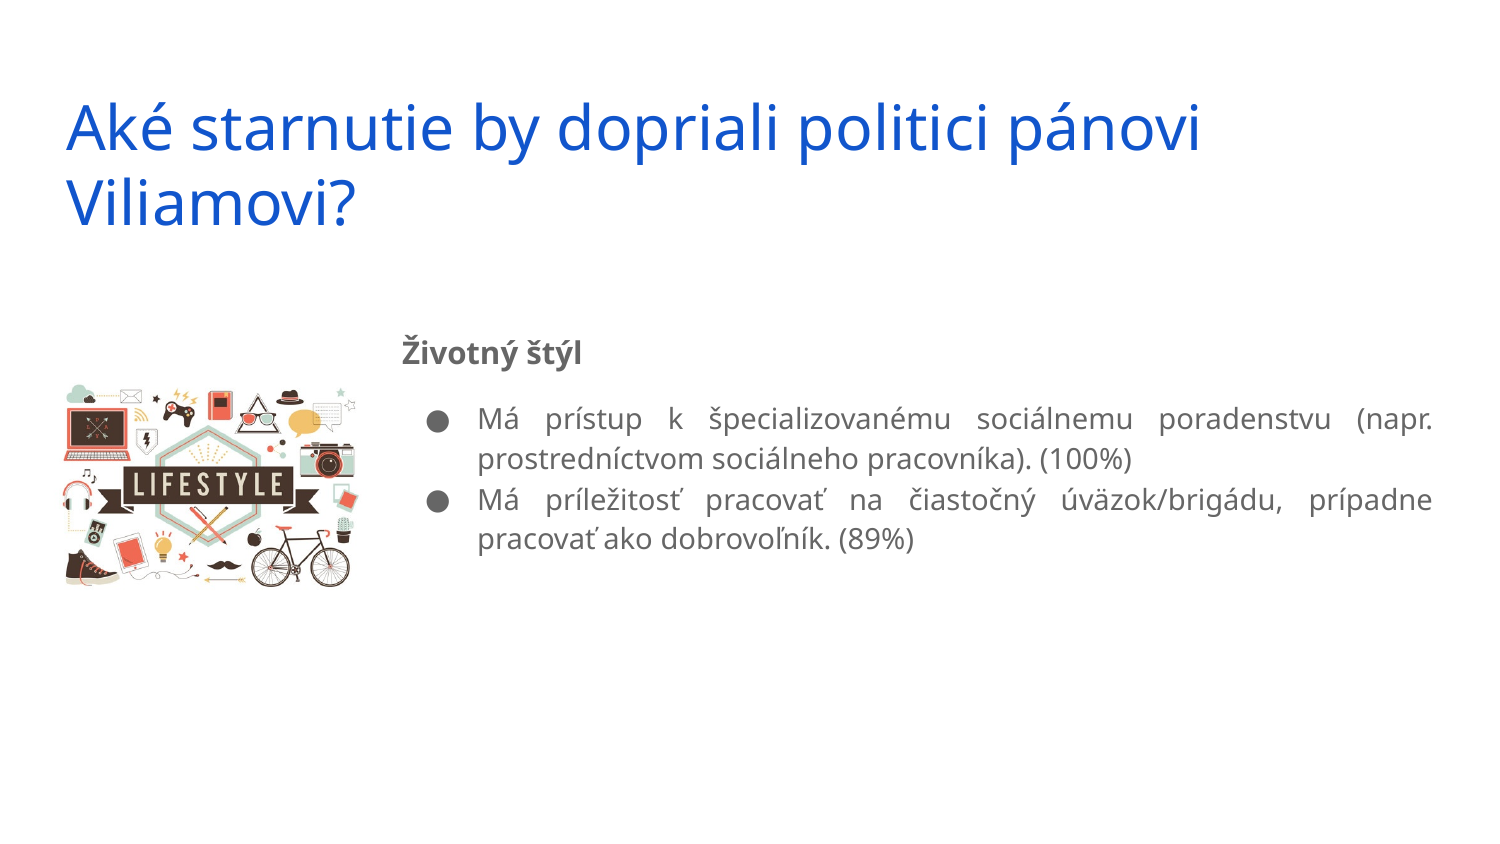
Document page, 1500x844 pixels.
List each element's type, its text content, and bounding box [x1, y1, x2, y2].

title Aké starnutie by dopriali politici pánovi Viliamovi? [51, 72, 1449, 167]
list Životný štýl Má prístup k špecializovanému sociálnemu poradenstvu (napr. prostredníctvom sociálneho pracovníka). (100%) Má príležitosť pracovať na čiastočný úväzok/brigádu, prípadne pracovať ako dobrovoľník. (89%) [386, 312, 1449, 770]
picture [12, 367, 408, 604]
